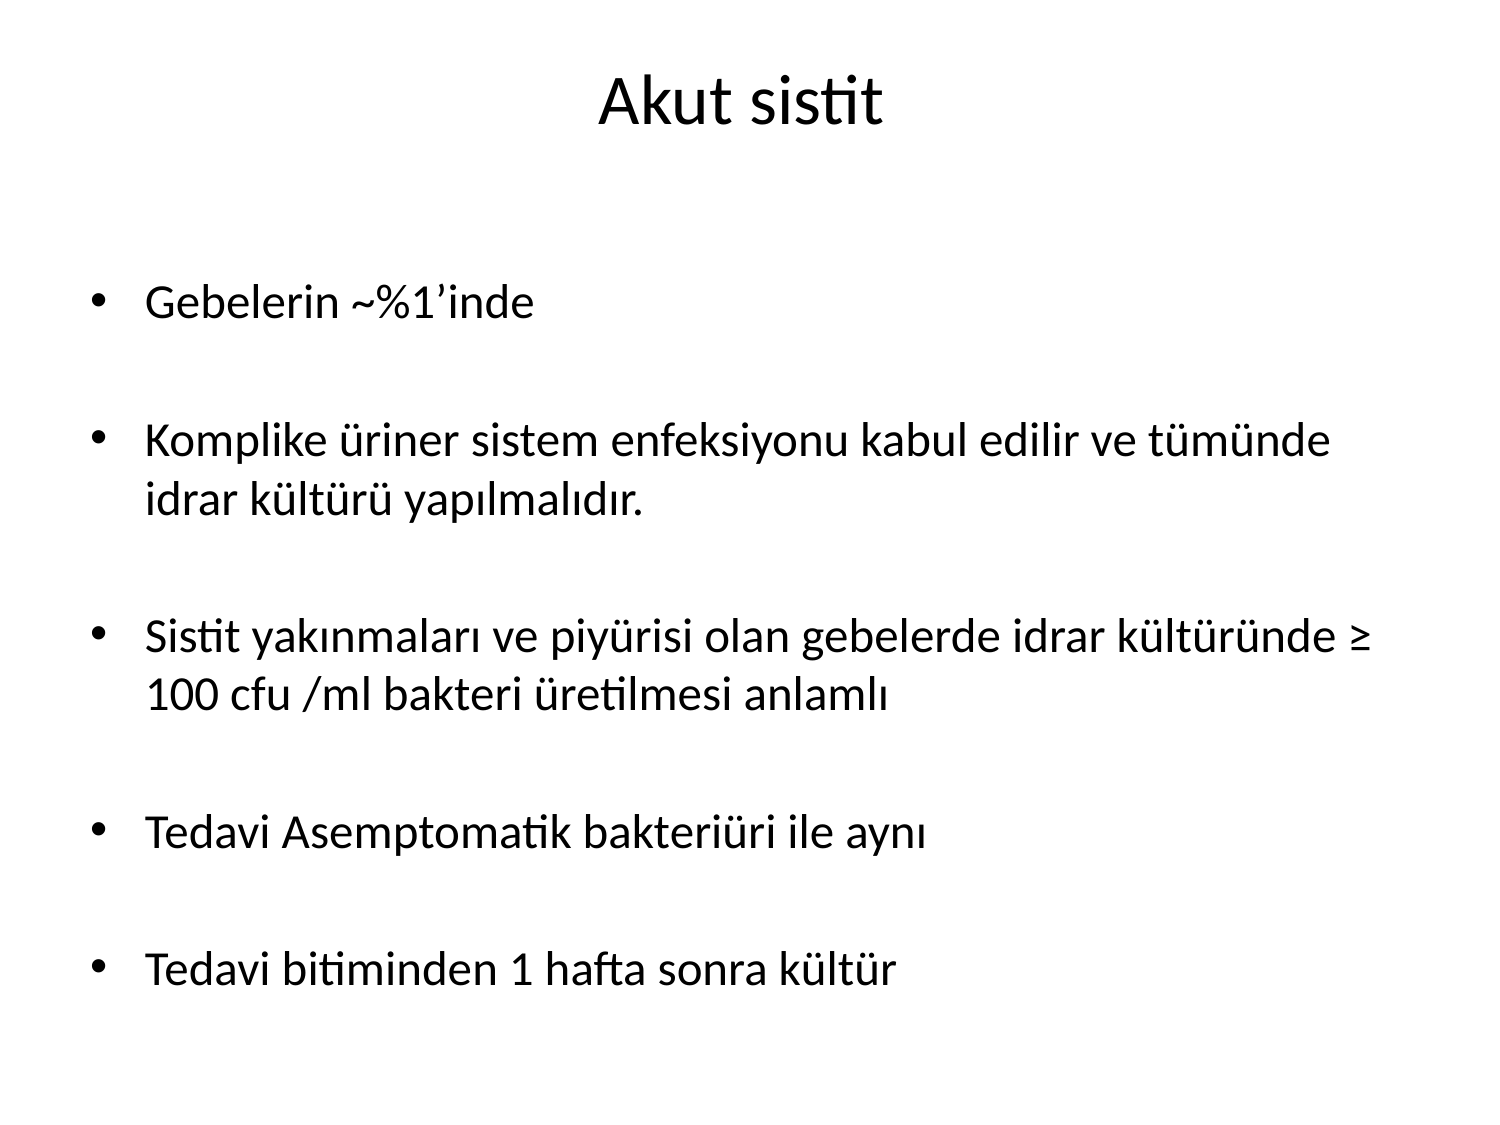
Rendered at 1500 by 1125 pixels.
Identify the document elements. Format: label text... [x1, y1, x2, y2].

list Gebelerin ~%1’inde Komplike üriner sistem enfeksiyonu kabul edilir ve tümünde idrar kültürü yapılmalıdır. Sistit yakınmaları ve piyürisi olan gebelerde idrar kültüründe ≥ 100 cfu /ml bakteri üretilmesi anlamlı Tedavi Asemptomatik bakteriüri ile aynı Tedavi bitiminden 1 hafta sonra kültür [75, 262, 1425, 1005]
title Akut sistit [75, 45, 1425, 233]
